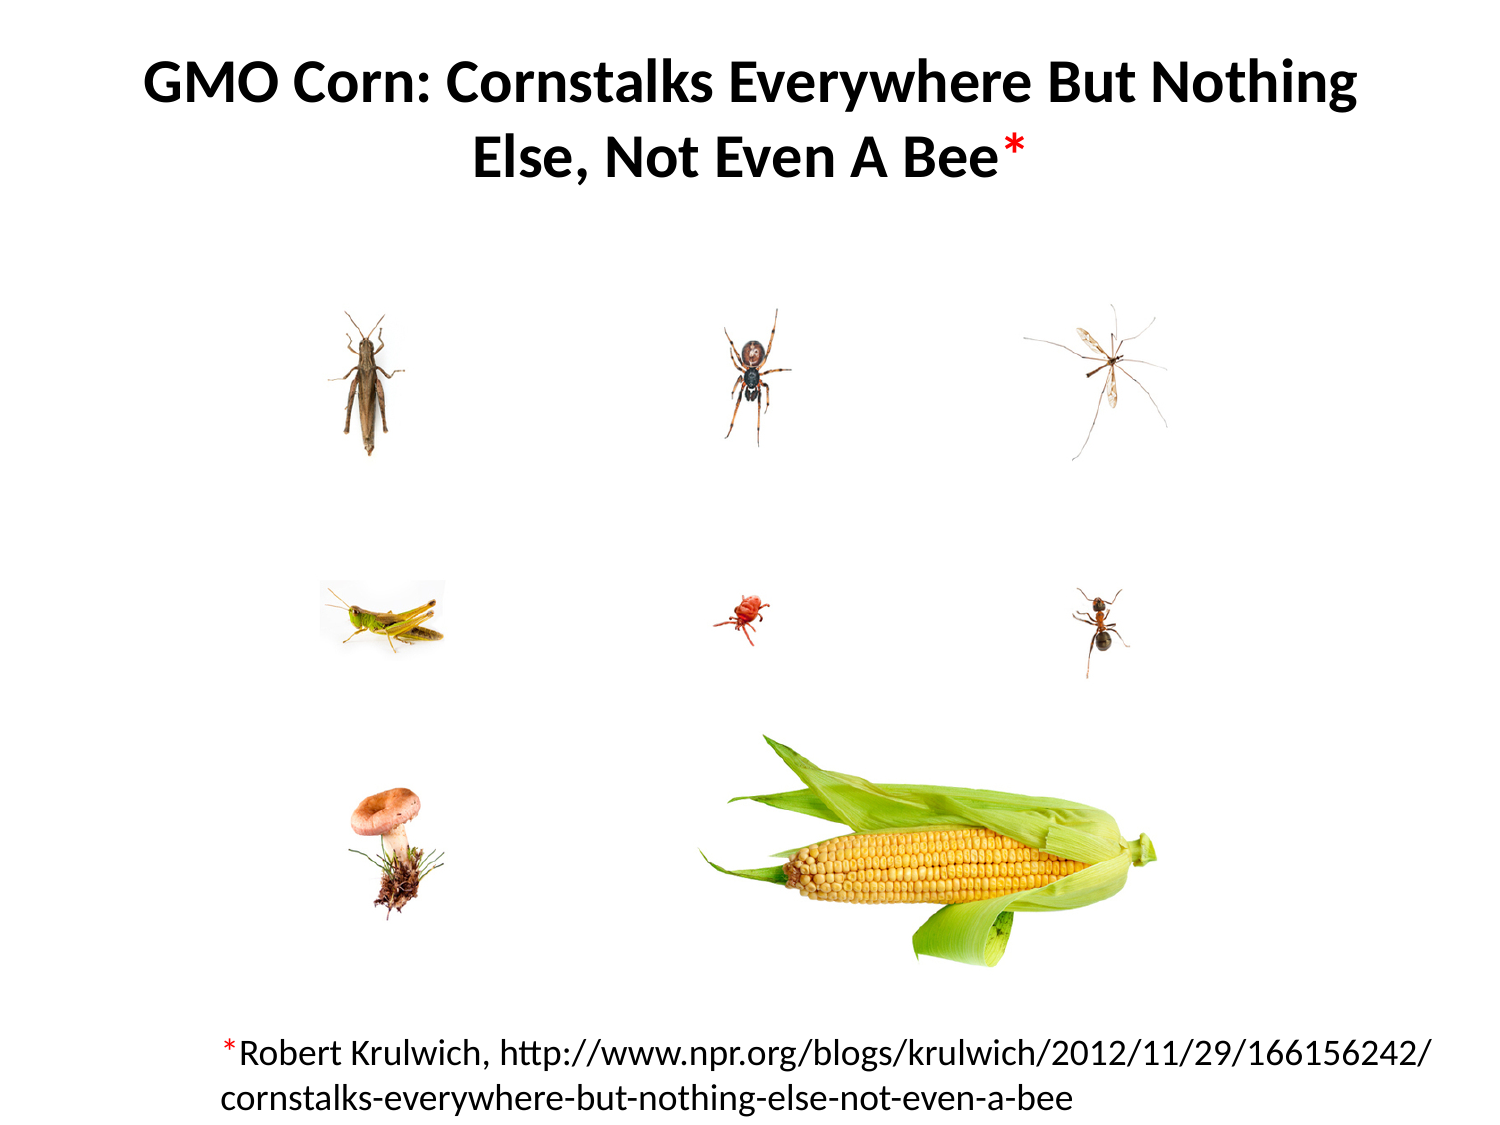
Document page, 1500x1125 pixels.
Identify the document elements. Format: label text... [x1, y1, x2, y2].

title GMO Corn: Cornstalks Everywhere But Nothing Else, Not Even A Bee* [90, 32, 1414, 260]
text_box *Robert Krulwich, http://www.npr.org/blogs/krulwich/2012/11/29/166156242/ cornstalks-everywhere-but-nothing-else-not-even-a-bee [205, 1020, 1448, 1125]
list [74, 262, 1426, 1006]
